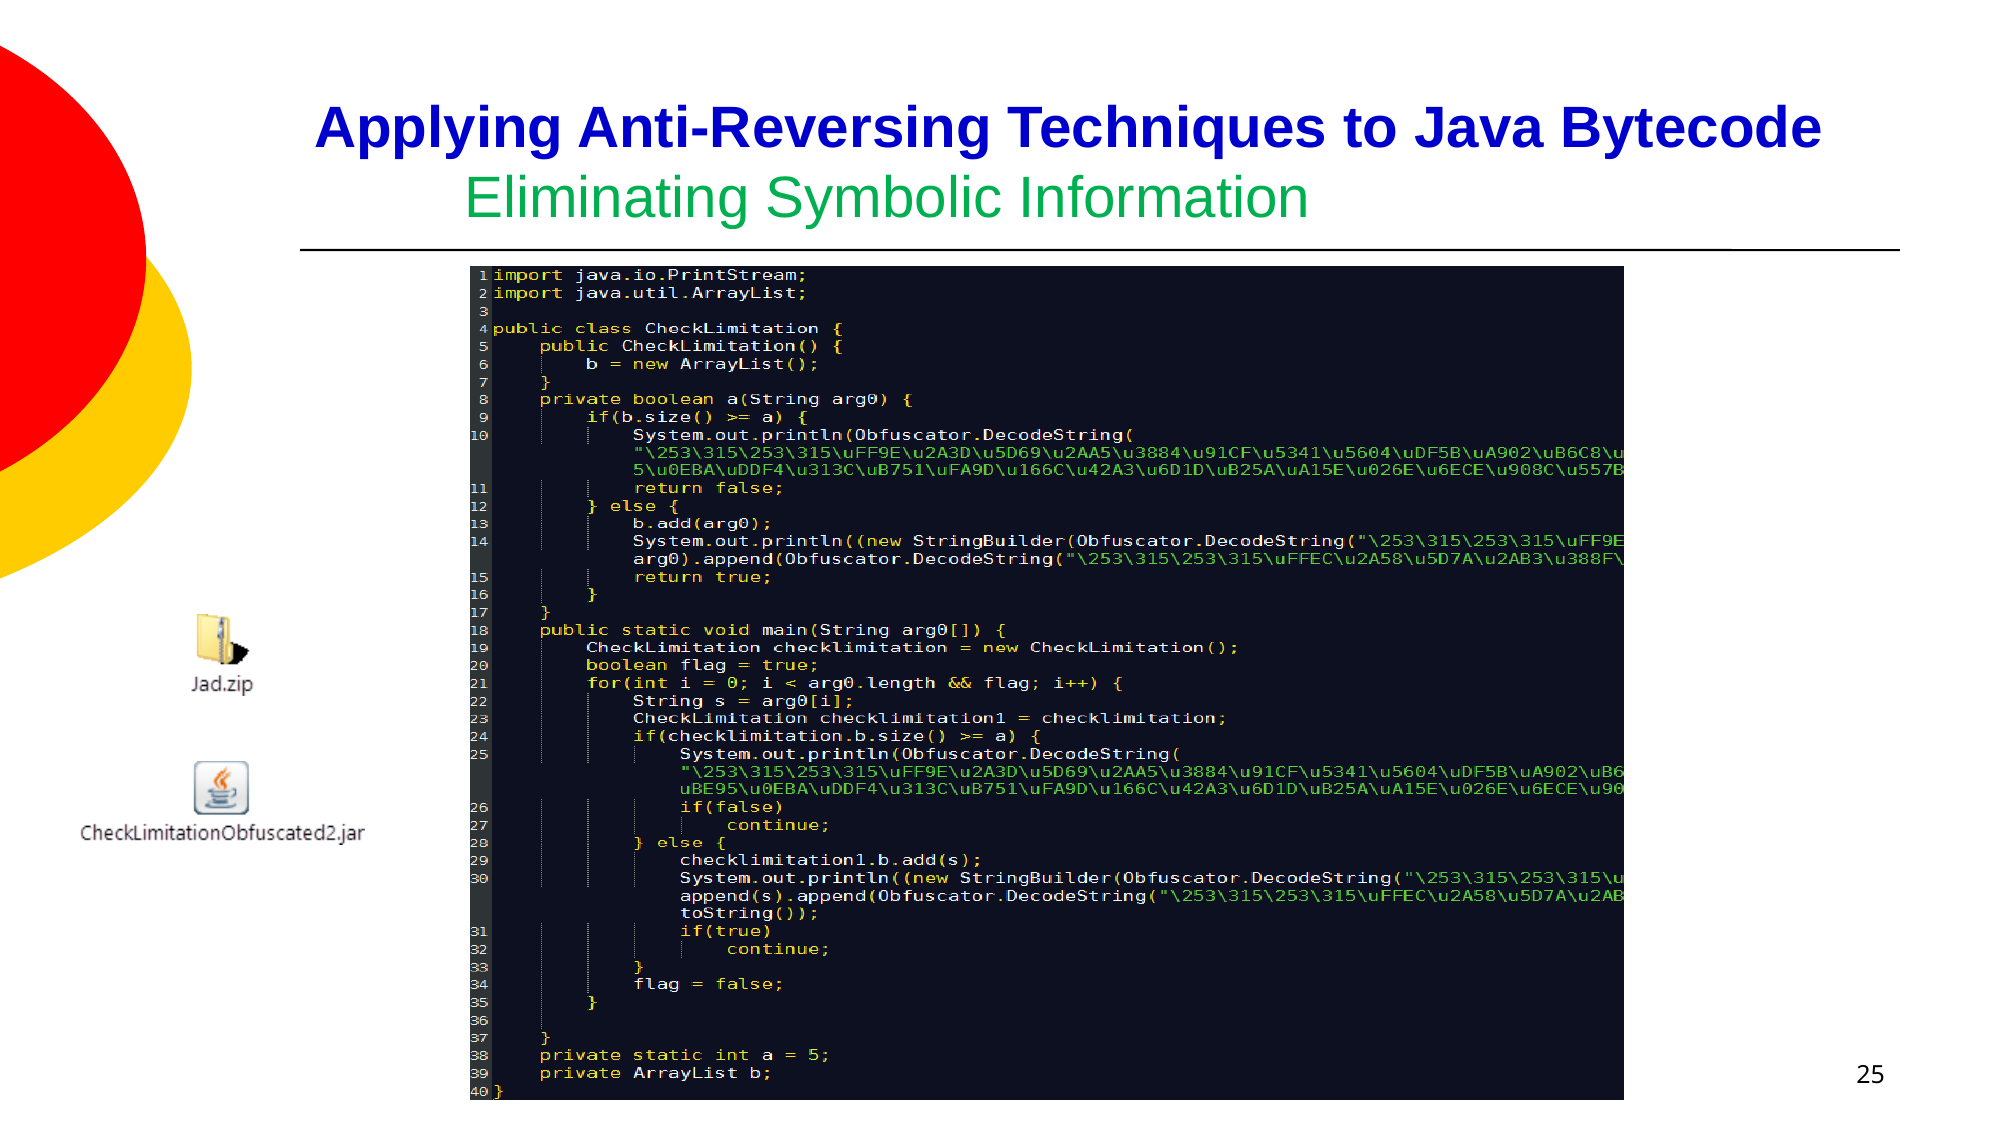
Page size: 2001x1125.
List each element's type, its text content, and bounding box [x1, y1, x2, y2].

picture [80, 761, 365, 845]
picture [470, 266, 1624, 1100]
slide_number 25 [1624, 1025, 1900, 1100]
picture [191, 614, 254, 696]
title Applying Anti-Reversing Techniques to Java Bytecode Eliminating Symbolic Information [299, 49, 1900, 237]
